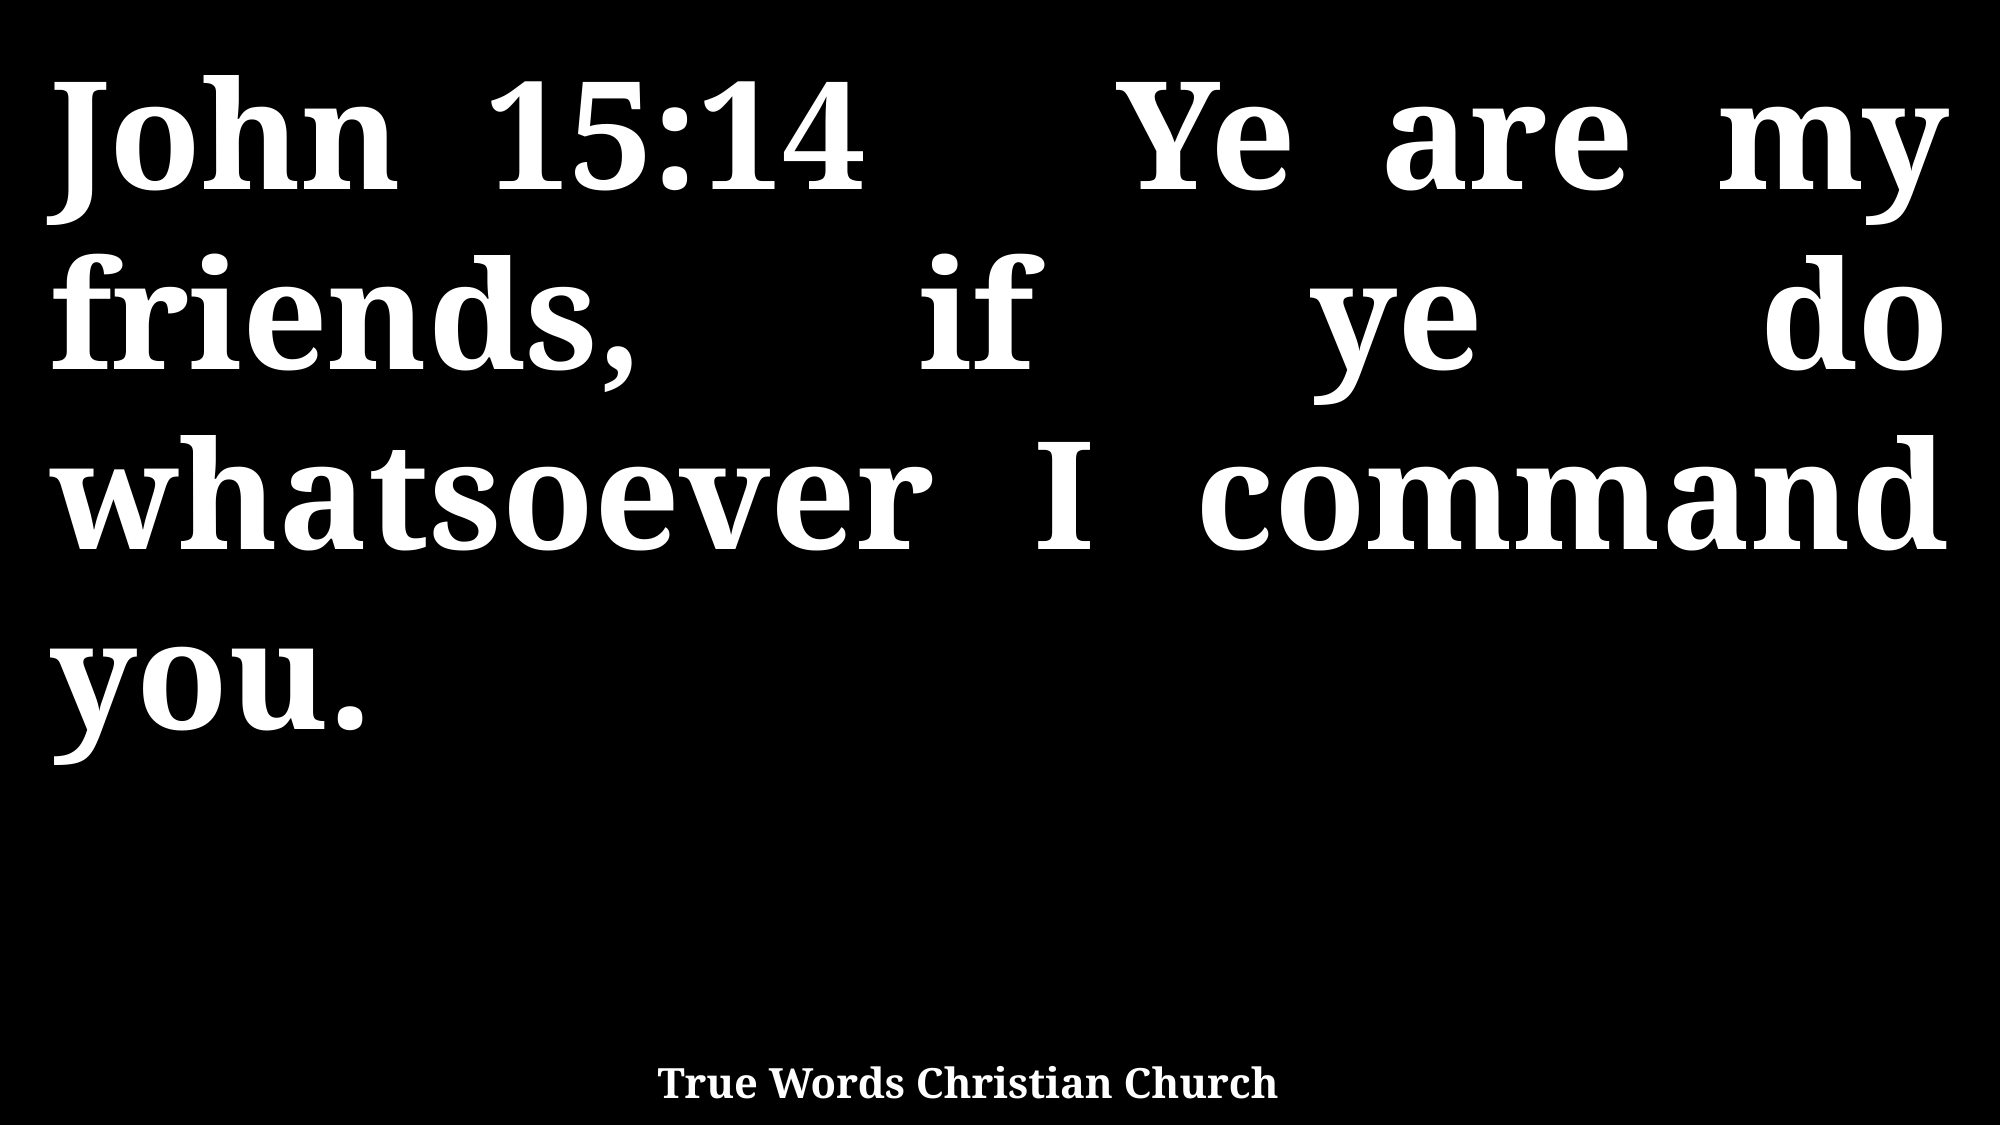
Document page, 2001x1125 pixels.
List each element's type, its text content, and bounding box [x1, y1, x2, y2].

text_box True Words Christian Church [642, 1049, 1294, 1114]
text_box John 15:14 Ye are my friends, if ye do whatsoever I command you. [35, 32, 1965, 767]
